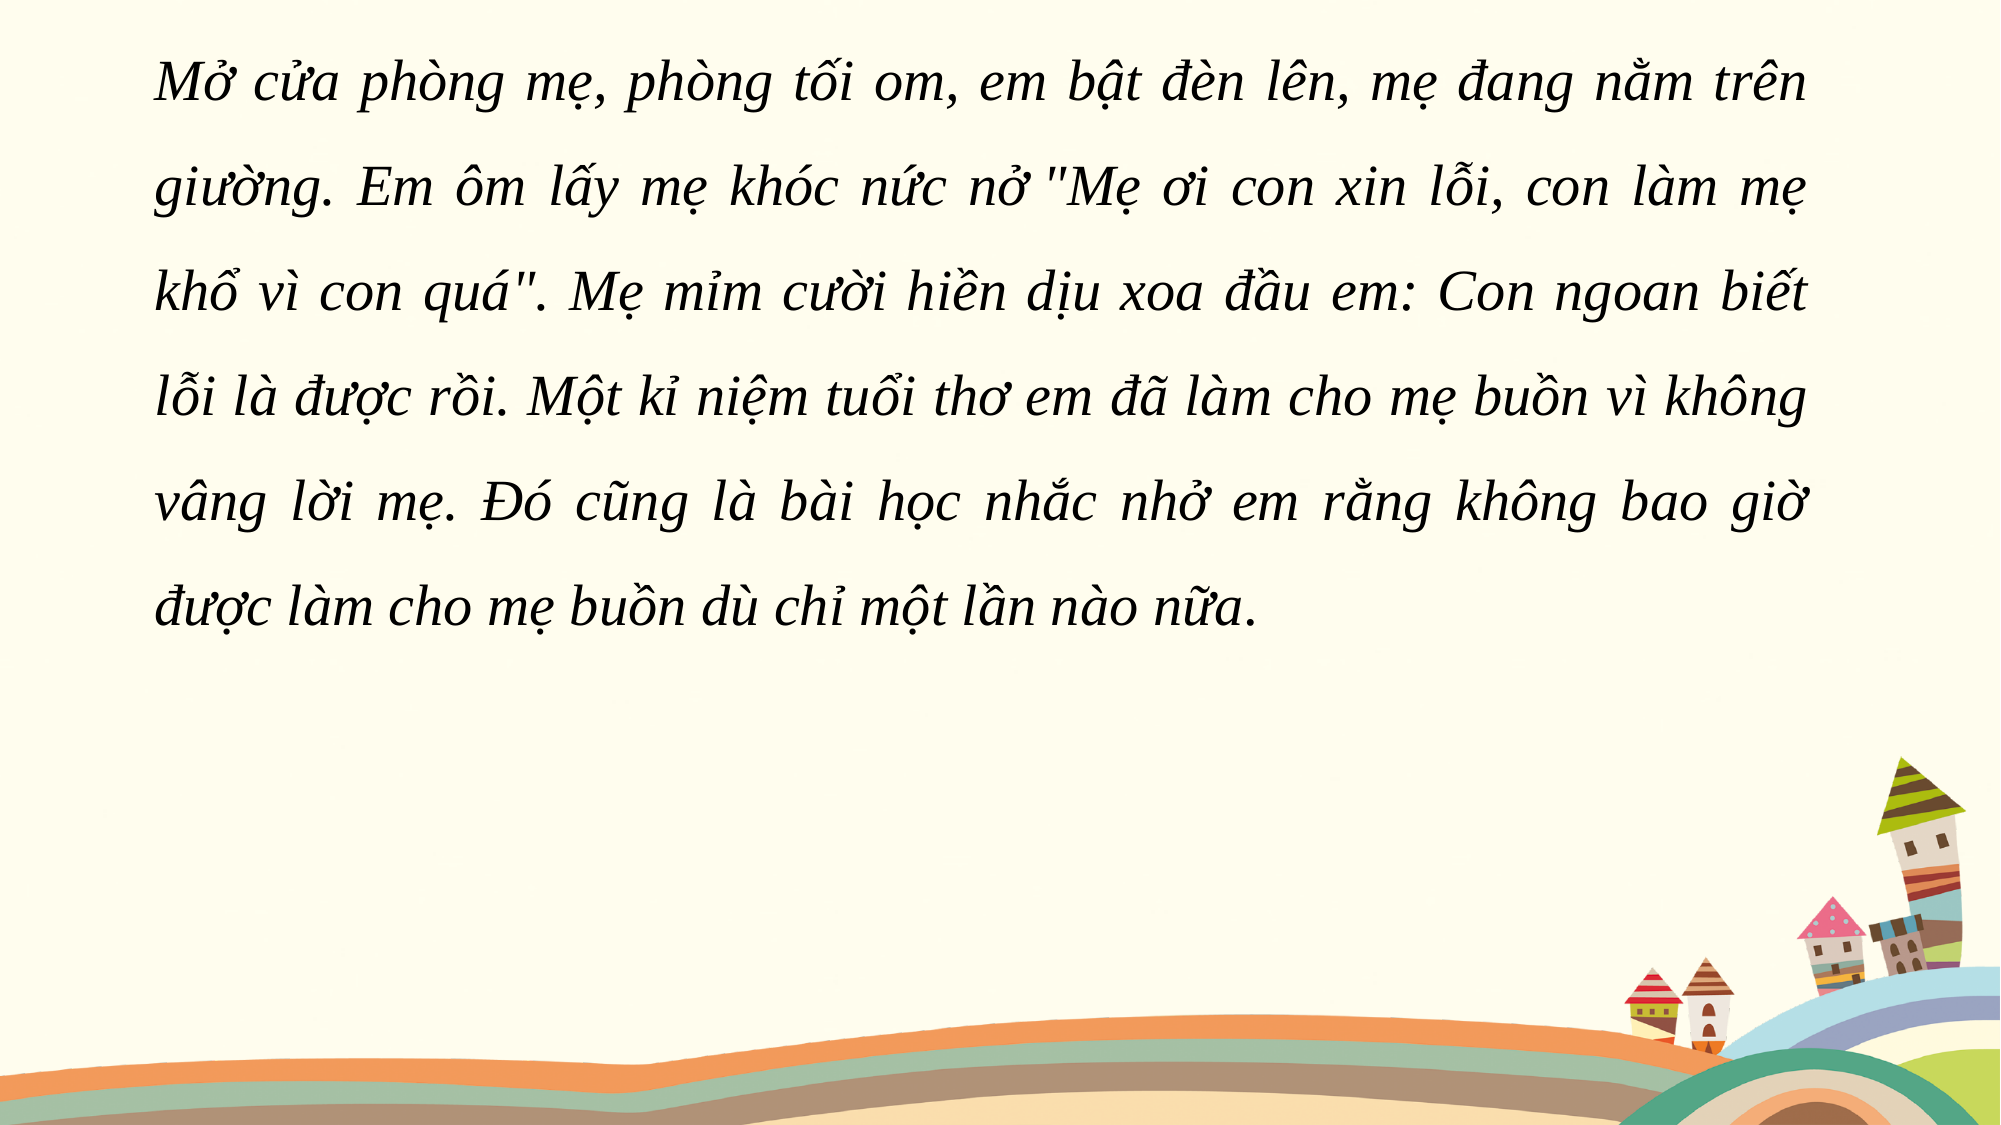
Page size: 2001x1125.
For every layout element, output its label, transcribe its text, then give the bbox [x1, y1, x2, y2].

text_box Mở cửa phòng mẹ, phòng tối om, em bật đèn lên, mẹ đang nằm trên giường. Em ôm lấy mẹ khóc nức nở "Mẹ ơi con xin lỗi, con làm mẹ khổ vì con quá". Mẹ mỉm cười hiền dịu xoa đầu em: Con ngoan biết lỗi là được rồi. Một kỉ niệm tuổi thơ em đã làm cho mẹ buồn vì không vâng lời mẹ. Đó cũng là bài học nhắc nhở em rằng không bao giờ được làm cho mẹ buồn dù chỉ một lần nào nữa. [139, 0, 1824, 645]
picture [0, 0, 2000, 1125]
